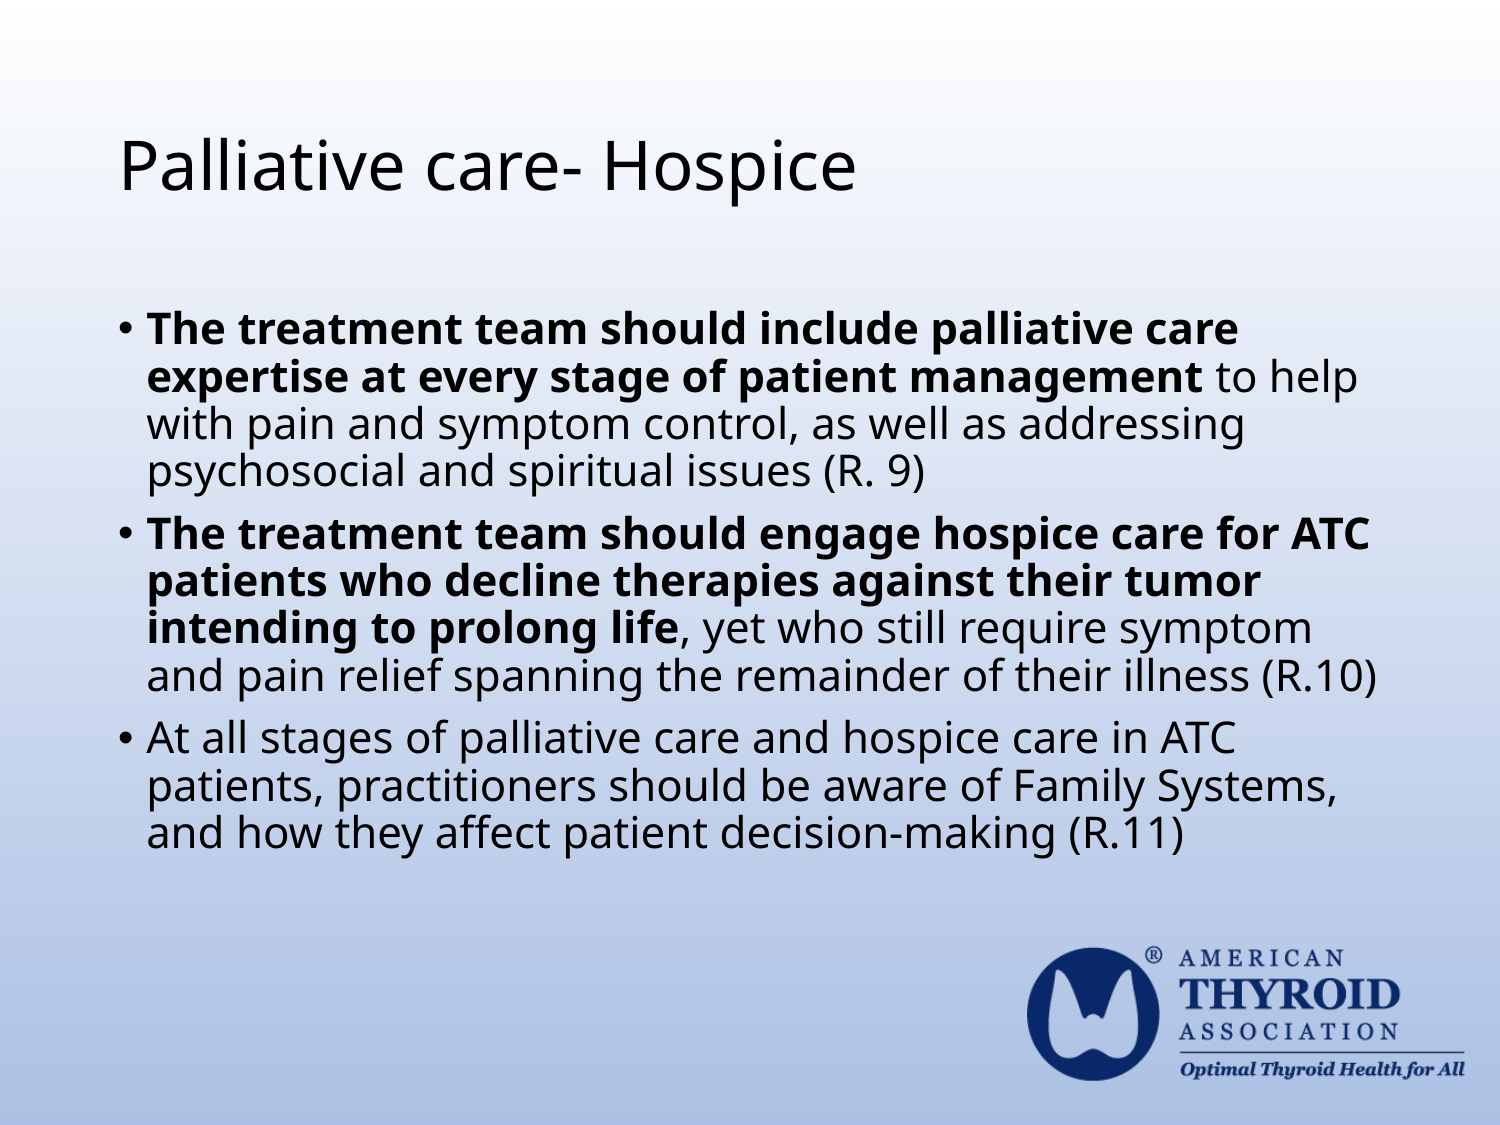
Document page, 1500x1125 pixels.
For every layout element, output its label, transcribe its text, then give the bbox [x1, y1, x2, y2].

list The treatment team should include palliative care expertise at every stage of patient management to help with pain and symptom control, as well as addressing psychosocial and spiritual issues (R. 9) The treatment team should engage hospice care for ATC patients who decline therapies against their tumor intending to prolong life, yet who still require symptom and pain relief spanning the remainder of their illness (R.10) At all stages of palliative care and hospice care in ATC patients, practitioners should be aware of Family Systems, and how they affect patient decision-making (R.11) [103, 299, 1397, 1014]
title Palliative care- Hospice [103, 59, 1397, 278]
picture [1026, 938, 1469, 1083]
